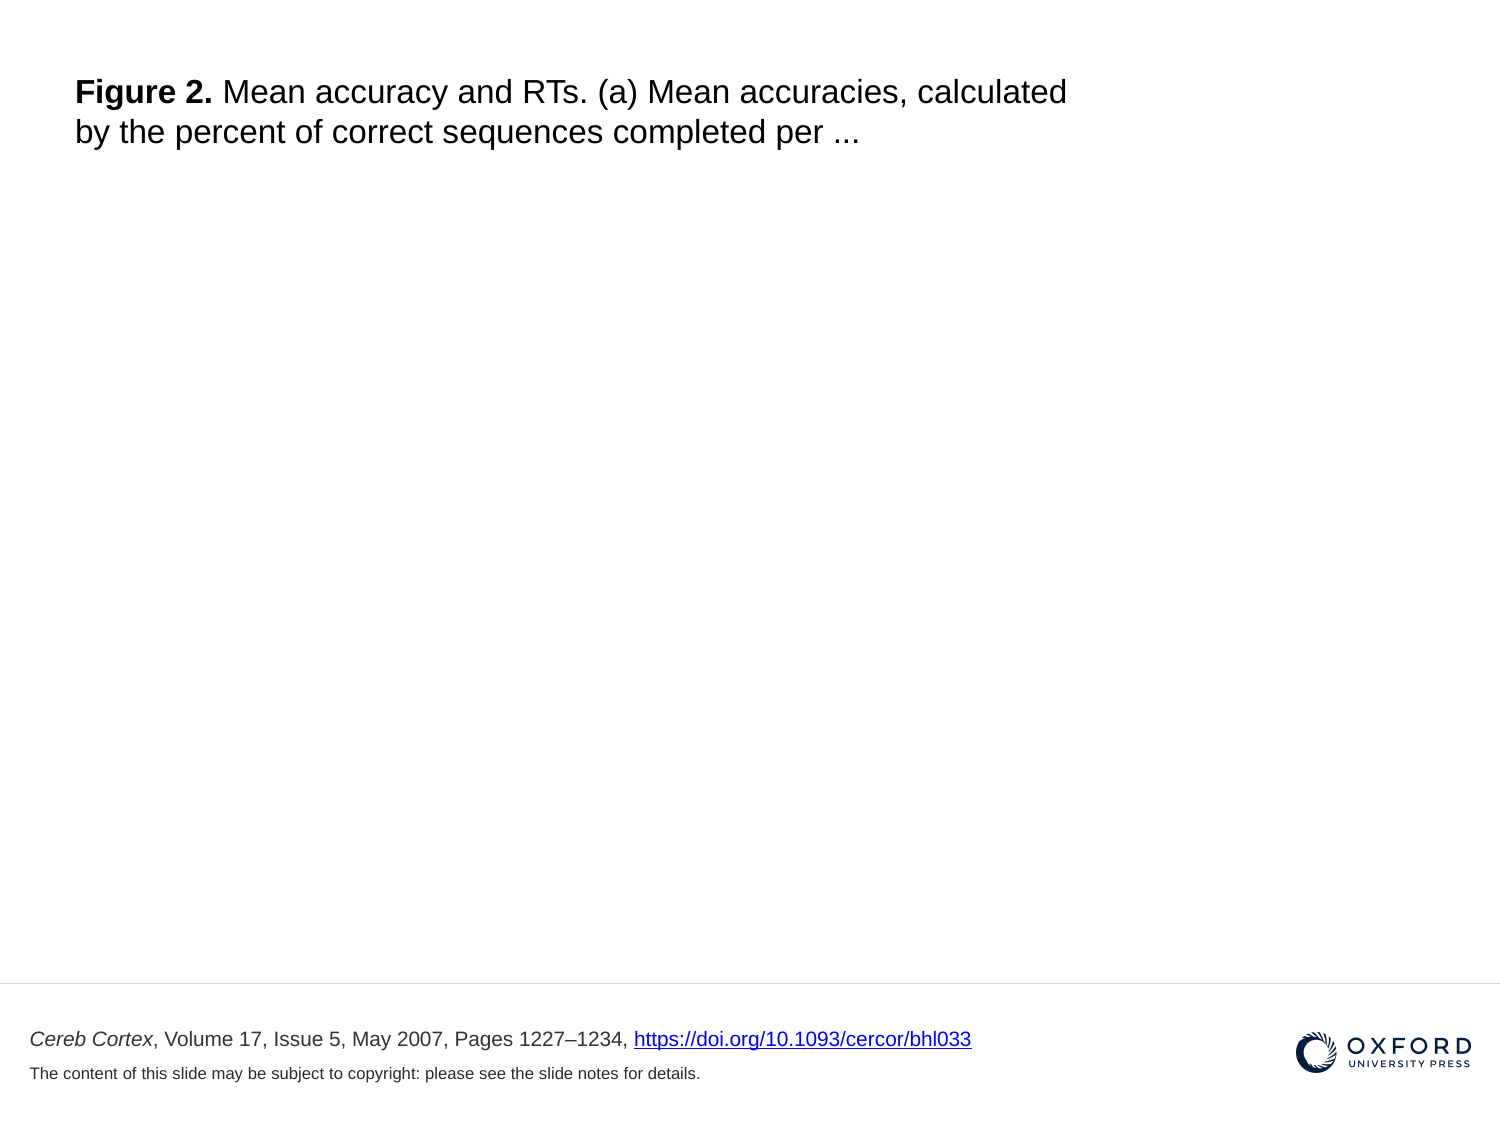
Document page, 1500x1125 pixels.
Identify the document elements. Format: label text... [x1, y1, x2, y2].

footer Cereb Cortex, Volume 17, Issue 5, May 2007, Pages 1227–1234, https://doi.org/10.1093/cercor/bhl033 The content of this slide may be subject to copyright: please see the slide notes for details. [0, 983, 1260, 1125]
picture [1296, 1032, 1471, 1073]
title Figure 2. Mean accuracy and RTs. (a) Mean accuracies, calculated by the percent of correct sequences completed per ... [75, 69, 1078, 171]
